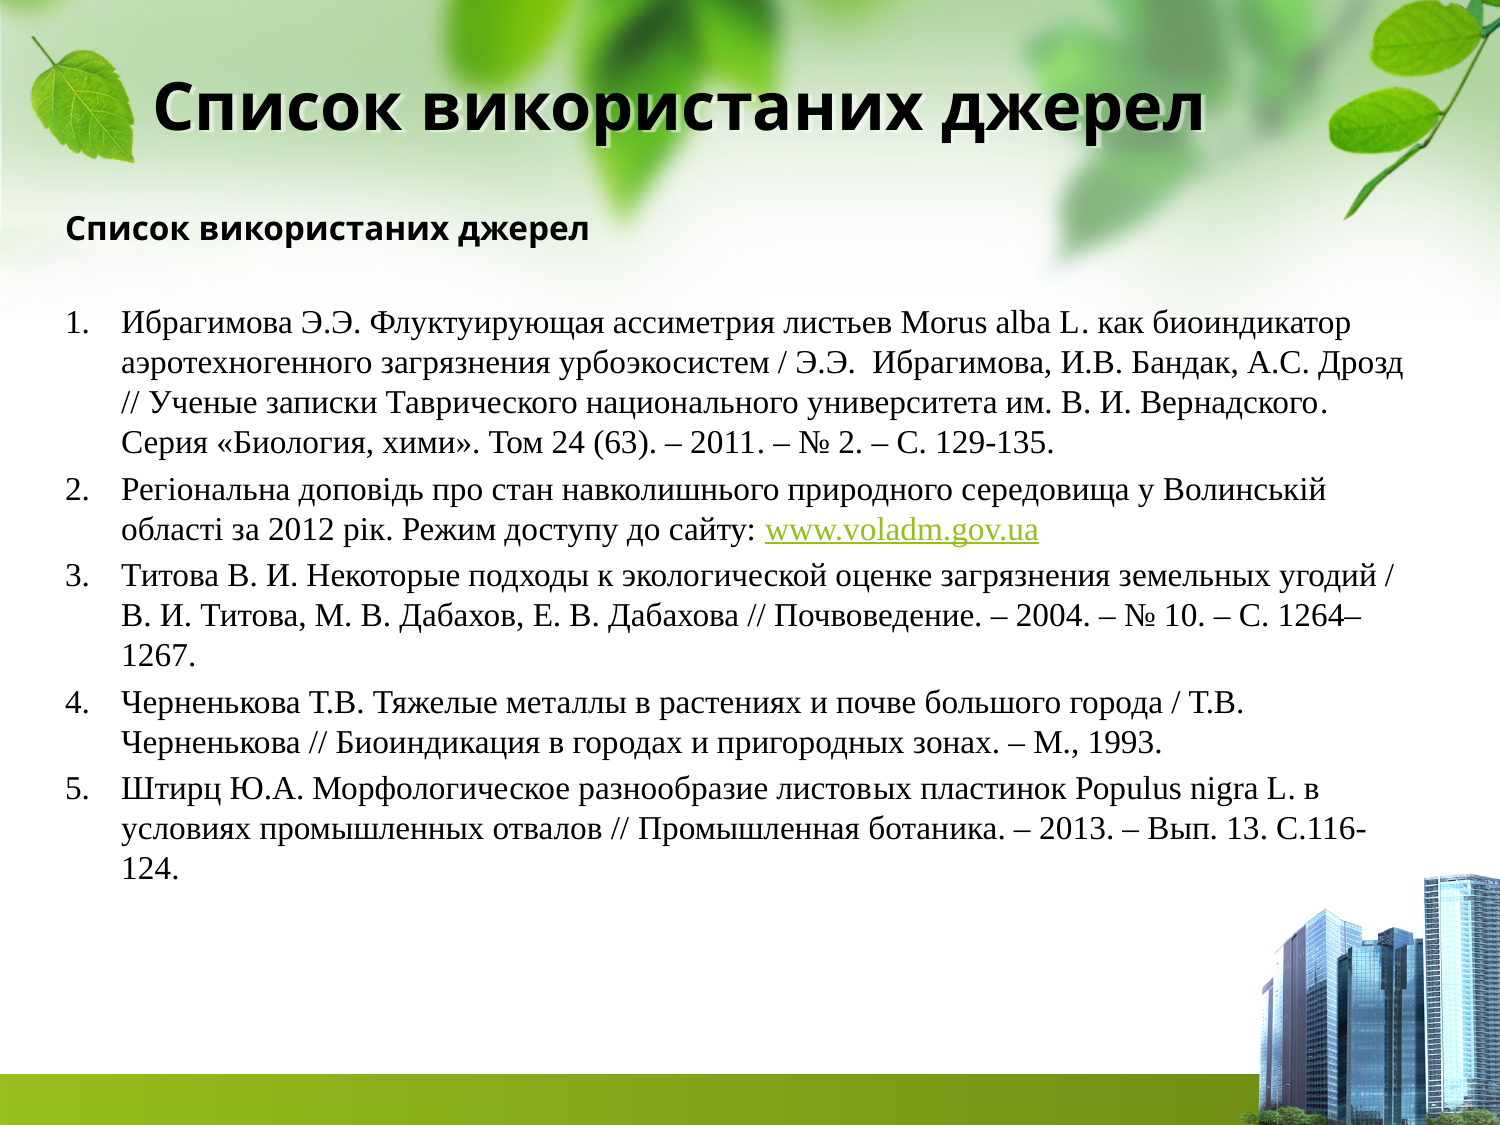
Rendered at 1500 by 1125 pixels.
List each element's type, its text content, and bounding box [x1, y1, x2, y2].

title Список використаних джерел [137, 57, 1326, 151]
picture [0, 0, 1500, 319]
list Список використаних джерел Ибрагимова Э.Э. Флуктуирующая ассиметрия листьев Morus alba L. как биоиндикатор аэротехногенного загрязнения урбоэкосистем / Э.Э. Ибрагимова, И.В. Бандак, А.С. Дрозд // Ученые записки Таврического национального университета им. В. И. Вернадского. Серия «Биология, хими». Том 24 (63). – 2011. – № 2. – С. 129-135. Регіональна доповідь про стан навколишнього природного середовища у Волинській області за 2012 рік. Режим доступу до сайту: www.voladm.gov.ua Титова В. И. Некоторые подходы к экологической оценке загрязнения земельных угодий / В. И. Титова, М. В. Дабахов, Е. В. Дабахова // Почвоведение. – 2004. – № 10. – С. 1264–1267. Черненькова Т.В. Тяжелые металлы в растениях и почве большого города / Т.В. Черненькова // Биоиндикация в городах и пригородных зонах. – М., 1993. Штирц Ю.А. Морфологическое разнообразие листовых пластинок Роpulus nigra L. в условиях промышленных отвалов // Промышленная ботаника. – 2013. – Вып. 13. С.116-124. [49, 199, 1426, 1038]
